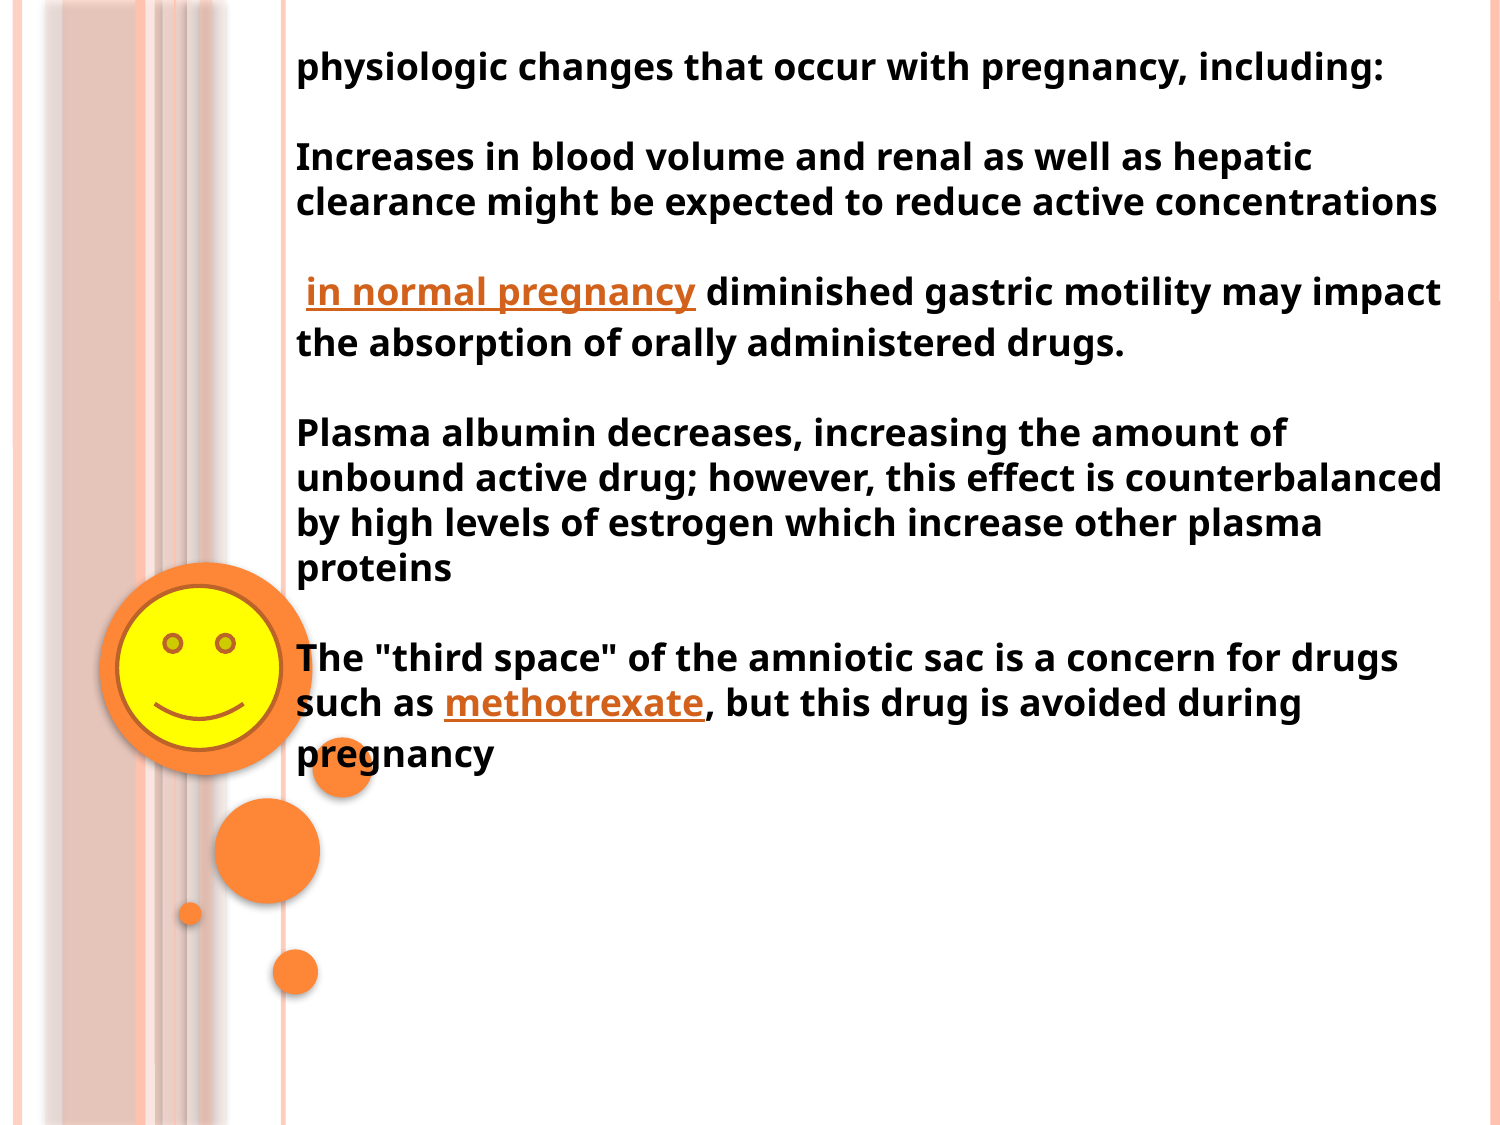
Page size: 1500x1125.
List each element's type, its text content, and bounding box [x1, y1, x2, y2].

text_box [115, 583, 281, 753]
text_box physiologic changes that occur with pregnancy, including: Increases in blood volume and renal as well as hepatic clearance might be expected to reduce active concentrations in normal pregnancy diminished gastric motility may impact the absorption of orally administered drugs. Plasma albumin decreases, increasing the amount of unbound active drug; however, this effect is counterbalanced by high levels of estrogen which increase other plasma proteins The "third space" of the amniotic sac is a concern for drugs such as methotrexate, but this drug is avoided during pregnancy [281, 35, 1465, 782]
